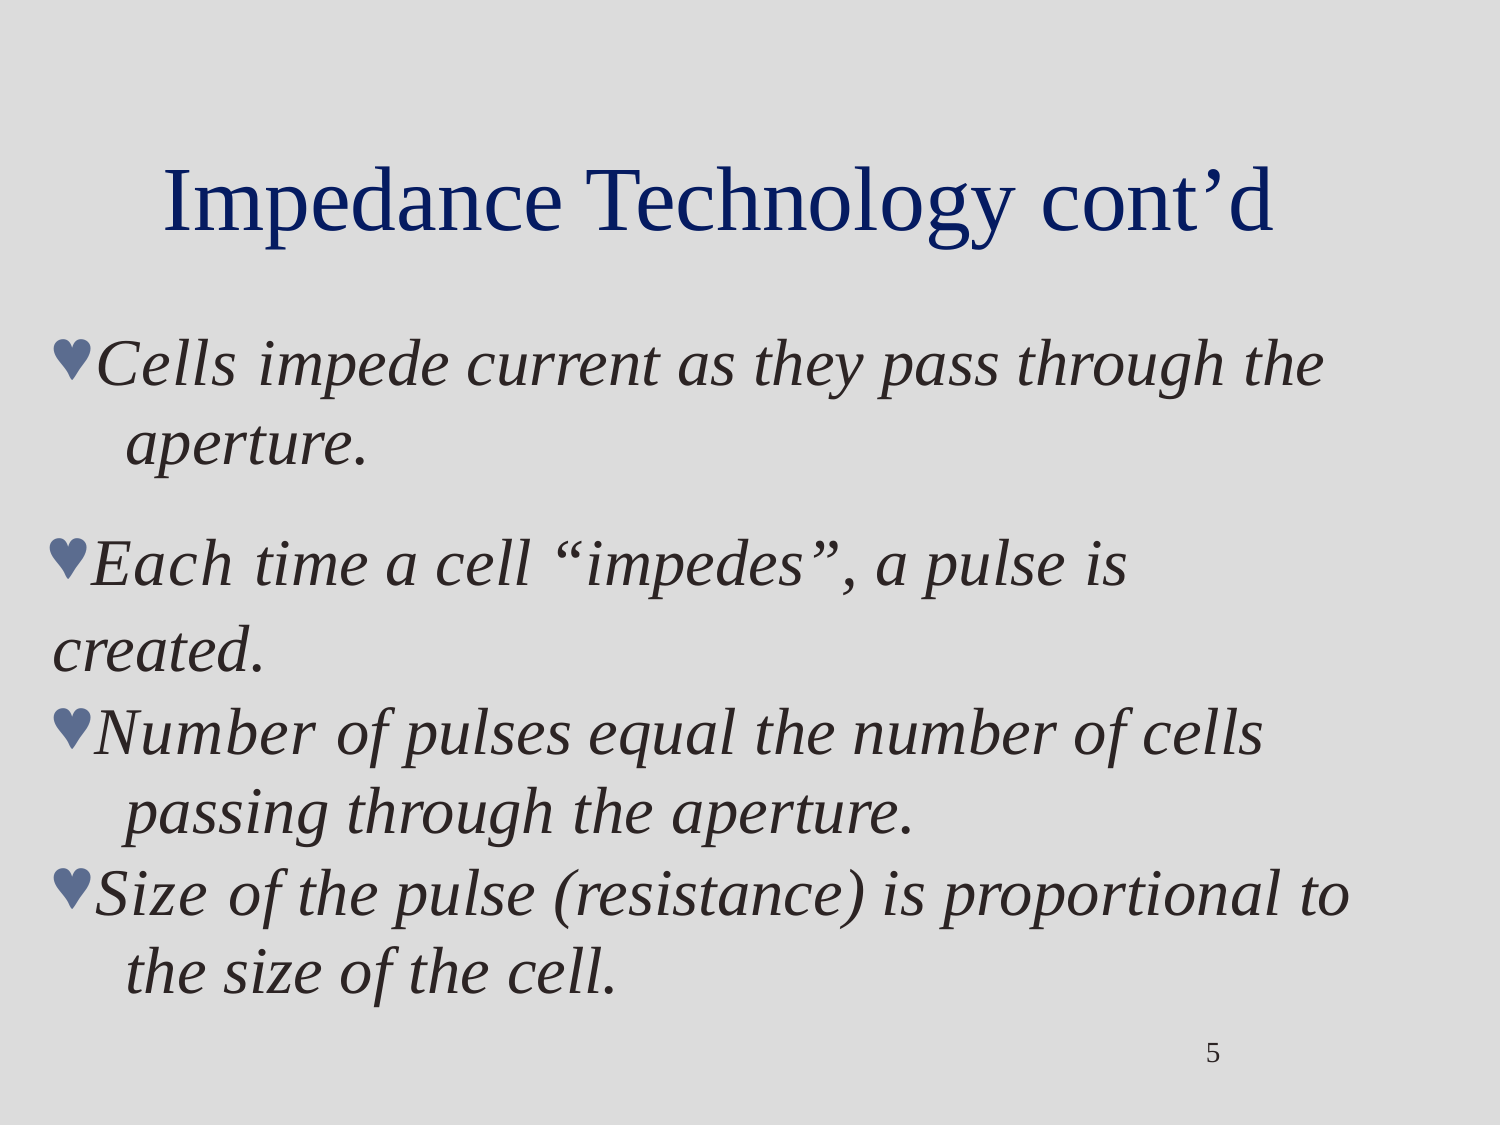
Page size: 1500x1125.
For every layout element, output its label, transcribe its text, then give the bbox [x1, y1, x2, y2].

title Impedance Technology cont’d [160, 136, 1286, 322]
text_box Cells impede current as they pass through the aperture. Each time a cell “impedes”, a pulse is created. Number of pulses equal the number of cells passing through the aperture. Size of the pulse (resistance) is proportional to the size of the cell. [48, 322, 1378, 1007]
slide_number 5 [1199, 1033, 1242, 1125]
